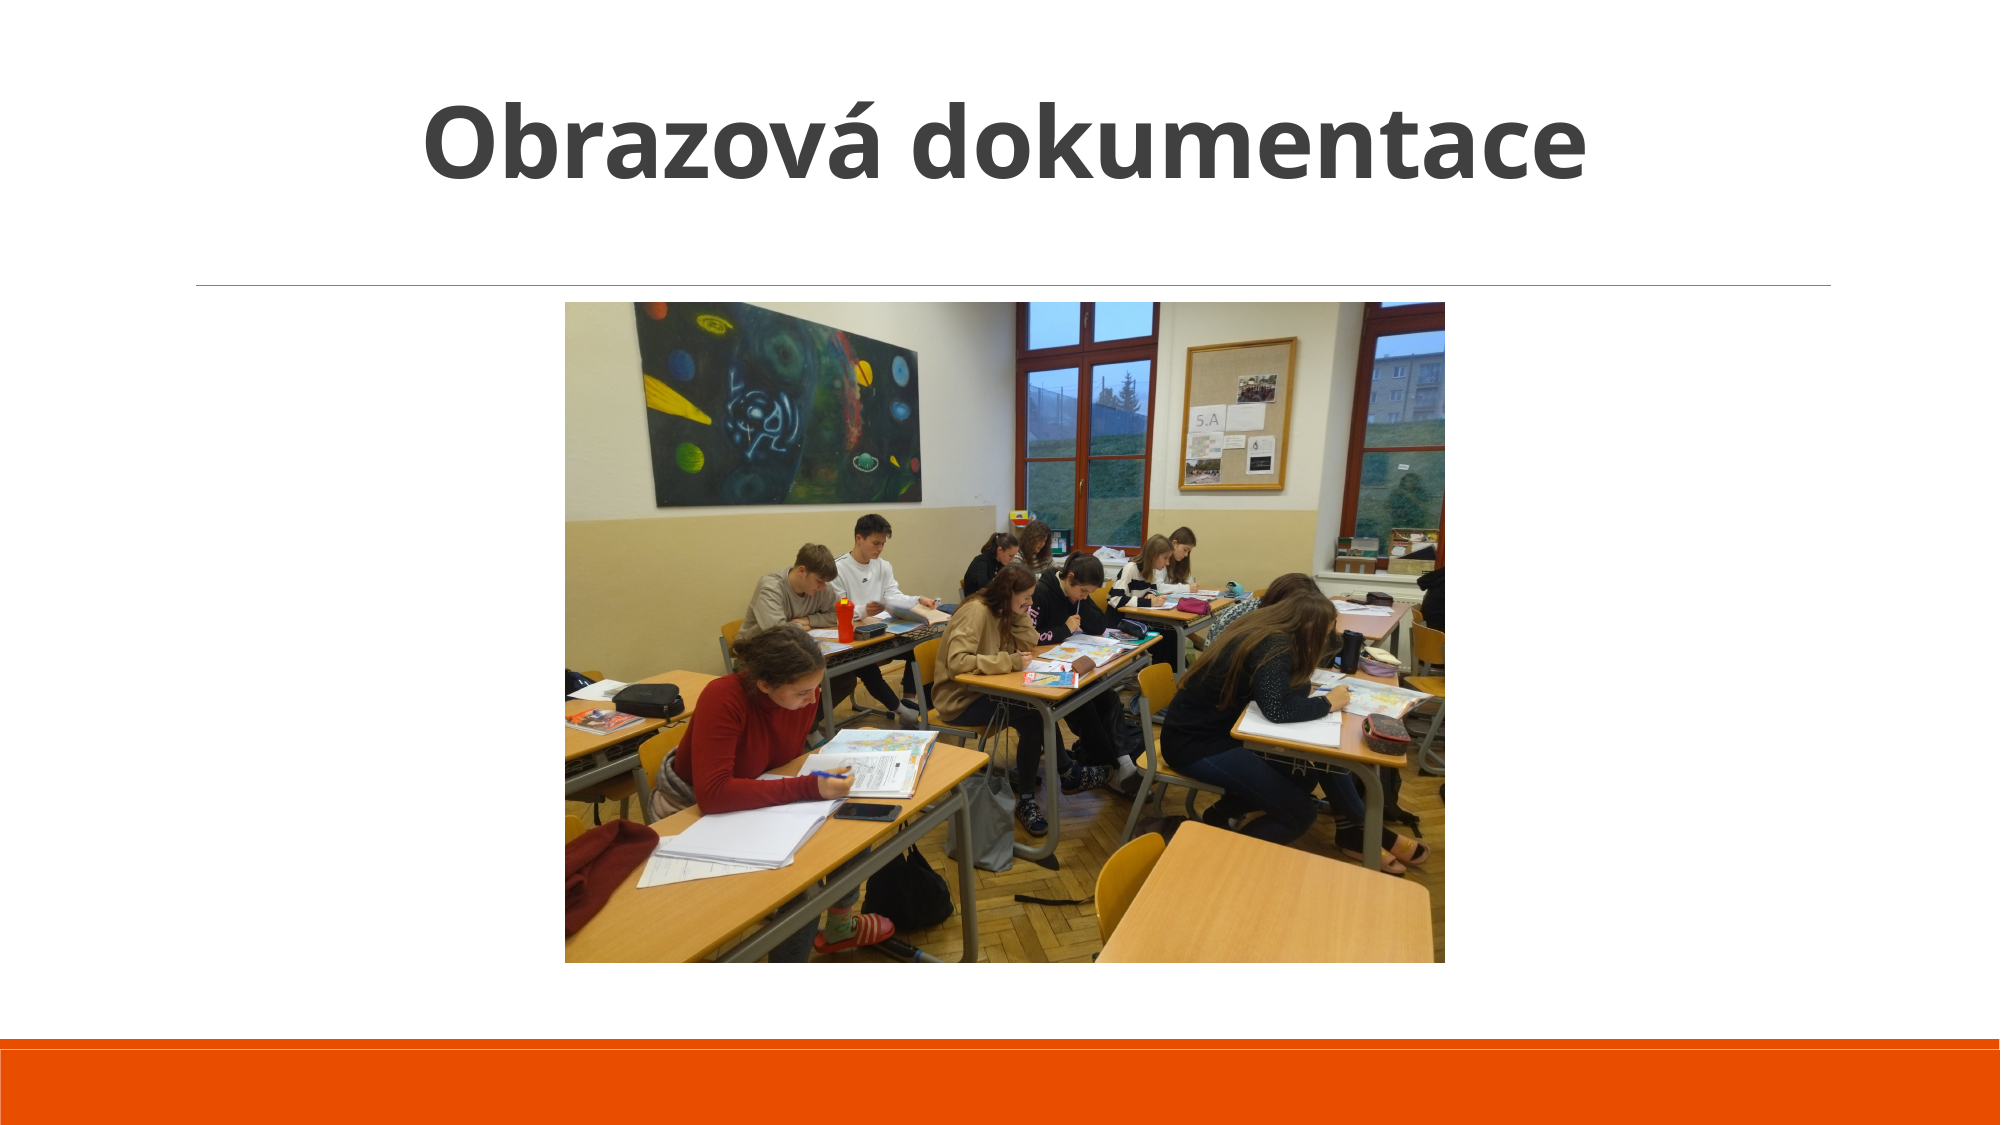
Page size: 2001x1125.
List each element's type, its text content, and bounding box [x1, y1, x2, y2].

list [564, 302, 1446, 964]
title Obrazová dokumentace [180, 47, 1830, 207]
